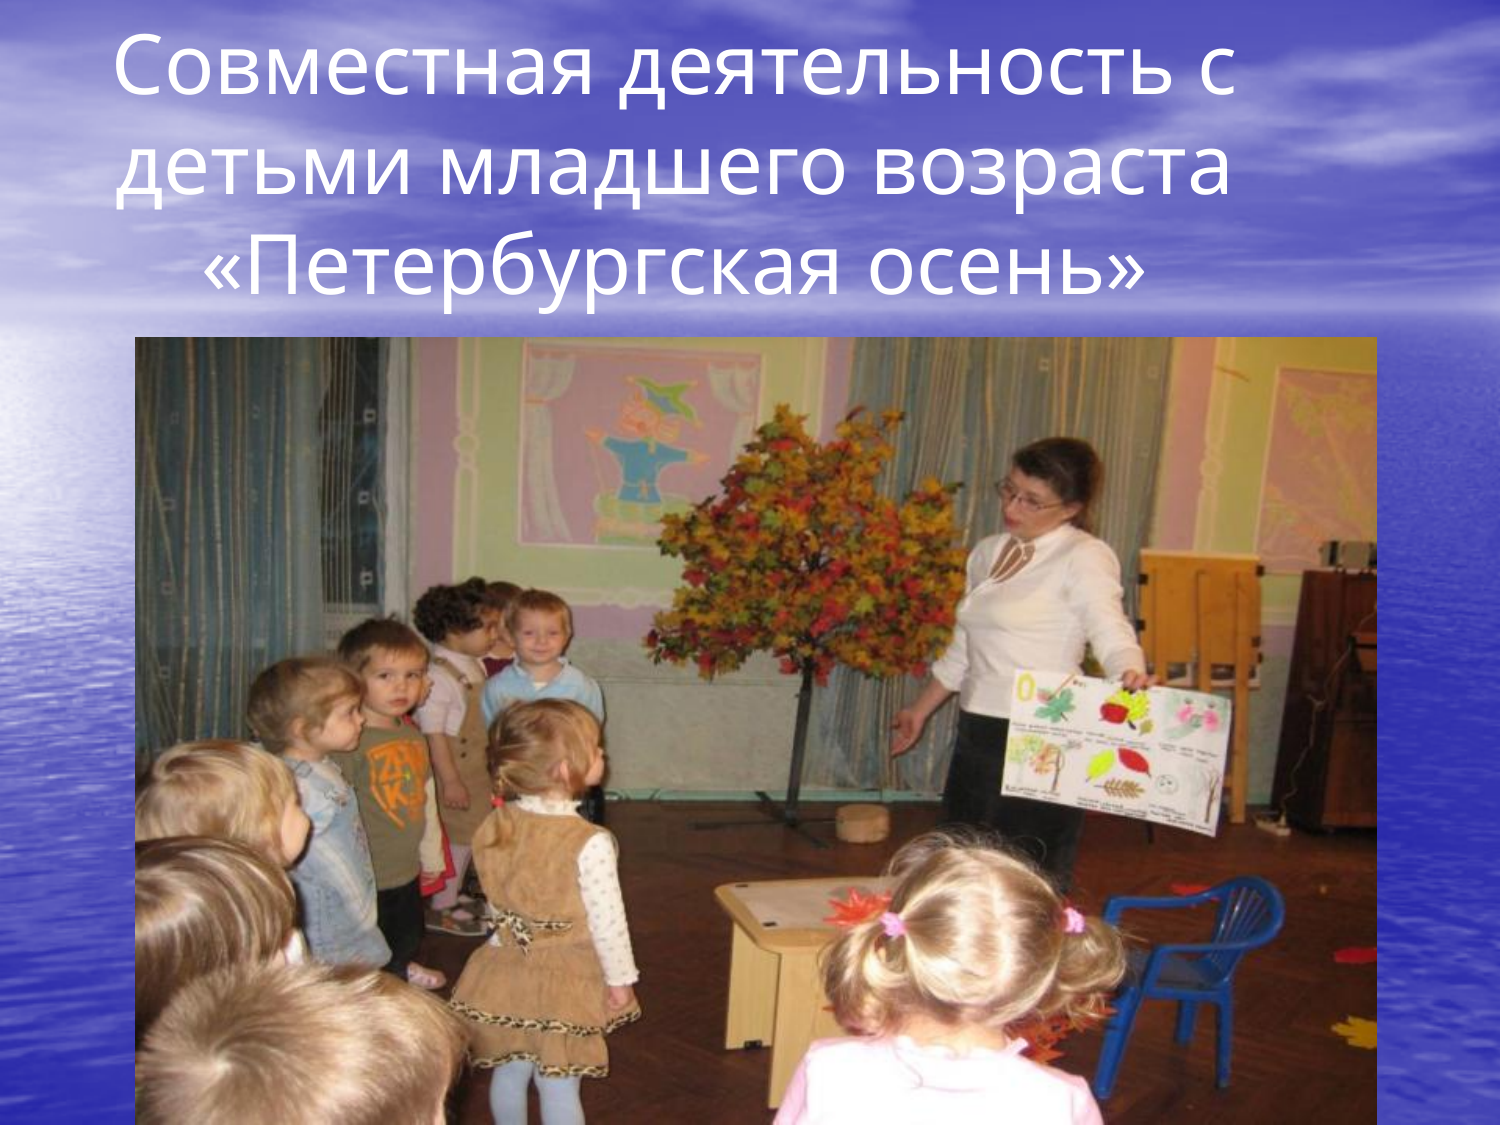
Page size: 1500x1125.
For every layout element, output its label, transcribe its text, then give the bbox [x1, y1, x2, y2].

title Совместная деятельность с детьми младшего возраста «Петербургская осень» [0, 47, 1351, 276]
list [135, 337, 1377, 1125]
